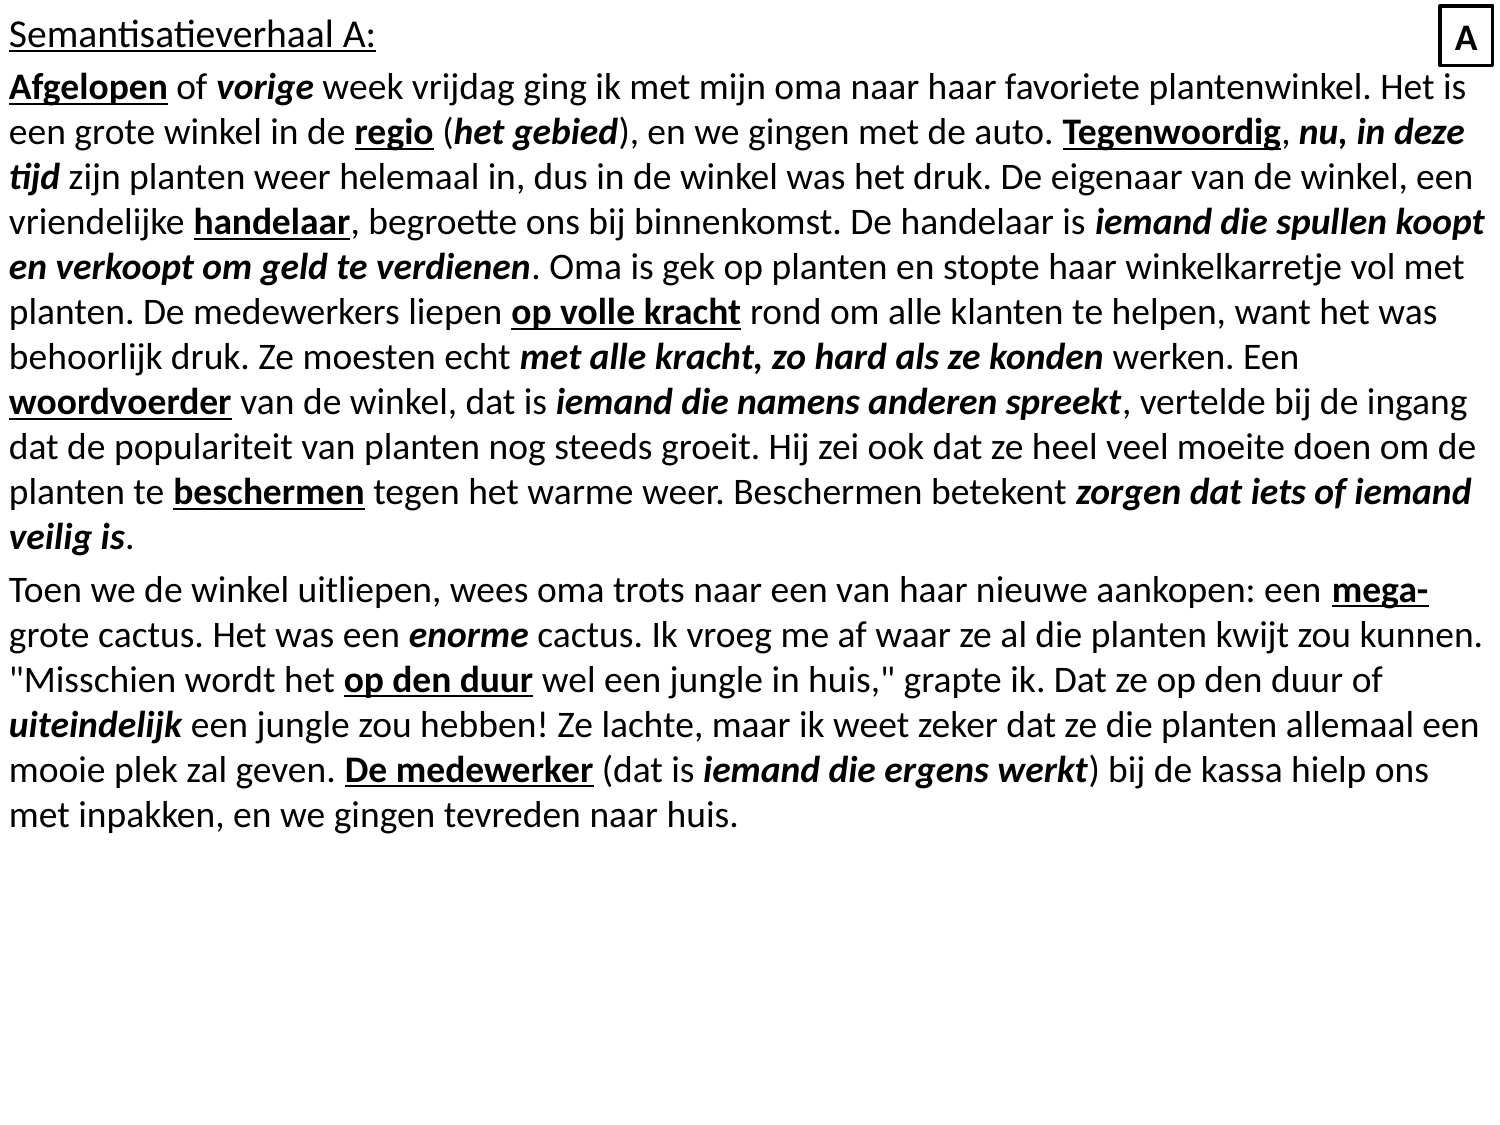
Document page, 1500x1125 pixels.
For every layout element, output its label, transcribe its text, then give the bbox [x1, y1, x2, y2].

text_box A [1440, 5, 1493, 66]
list Semantisatieverhaal A: Afgelopen of vorige week vrijdag ging ik met mijn oma naar haar favoriete plantenwinkel. Het is een grote winkel in de regio (het gebied), en we gingen met de auto. Tegenwoordig, nu, in deze tijd zijn planten weer helemaal in, dus in de winkel was het druk. De eigenaar van de winkel, een vriendelijke handelaar, begroette ons bij binnenkomst. De handelaar is iemand die spullen koopt en verkoopt om geld te verdienen. Oma is gek op planten en stopte haar winkelkarretje vol met planten. De medewerkers liepen op volle kracht rond om alle klanten te helpen, want het was behoorlijk druk. Ze moesten echt met alle kracht, zo hard als ze konden werken. Een woordvoerder van de winkel, dat is iemand die namens anderen spreekt, vertelde bij de ingang dat de populariteit van planten nog steeds groeit. Hij zei ook dat ze heel veel moeite doen om de planten te beschermen tegen het warme weer. Beschermen betekent zorgen dat iets of iemand veilig is. Toen we de winkel uitliepen, wees oma trots naar een van haar nieuwe aankopen: een mega- grote cactus. Het was een enorme cactus. Ik vroeg me af waar ze al die planten kwijt zou kunnen. "Misschien wordt het op den duur wel een jungle in huis," grapte ik. Dat ze op den duur of uiteindelijk een jungle zou hebben! Ze lachte, maar ik weet zeker dat ze die planten allemaal een mooie plek zal geven. De medewerker (dat is iemand die ergens werkt) bij de kassa hielp ons met inpakken, en we gingen tevreden naar huis. [0, 0, 1500, 1125]
